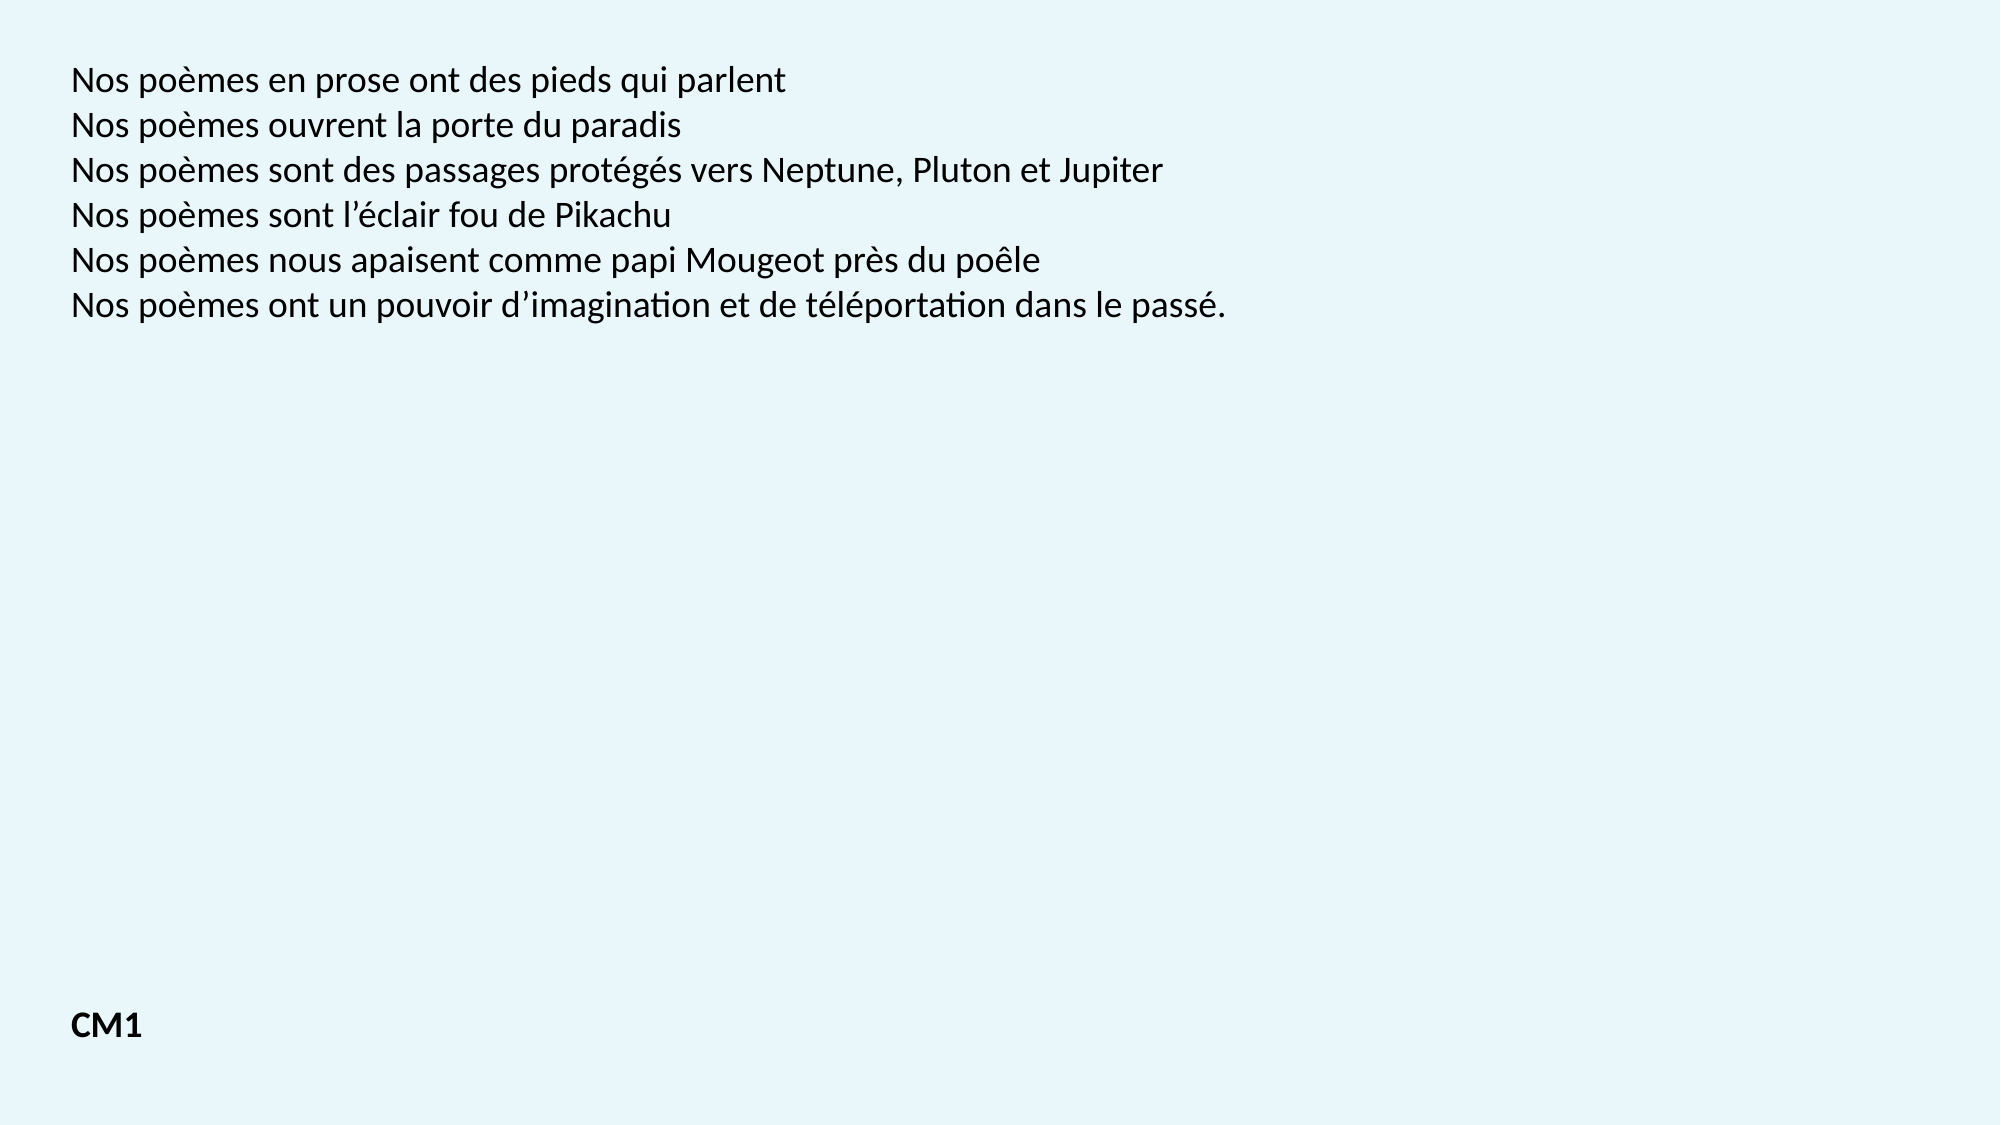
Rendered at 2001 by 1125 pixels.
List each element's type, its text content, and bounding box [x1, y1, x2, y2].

text_box Nos poèmes en prose ont des pieds qui parlent Nos poèmes ouvrent la porte du paradis Nos poèmes sont des passages protégés vers Neptune, Pluton et Jupiter Nos poèmes sont l’éclair fou de Pikachu Nos poèmes nous apaisent comme papi Mougeot près du poêle Nos poèmes ont un pouvoir d’imagination et de téléportation dans le passé. CM1 [56, 48, 1316, 1053]
